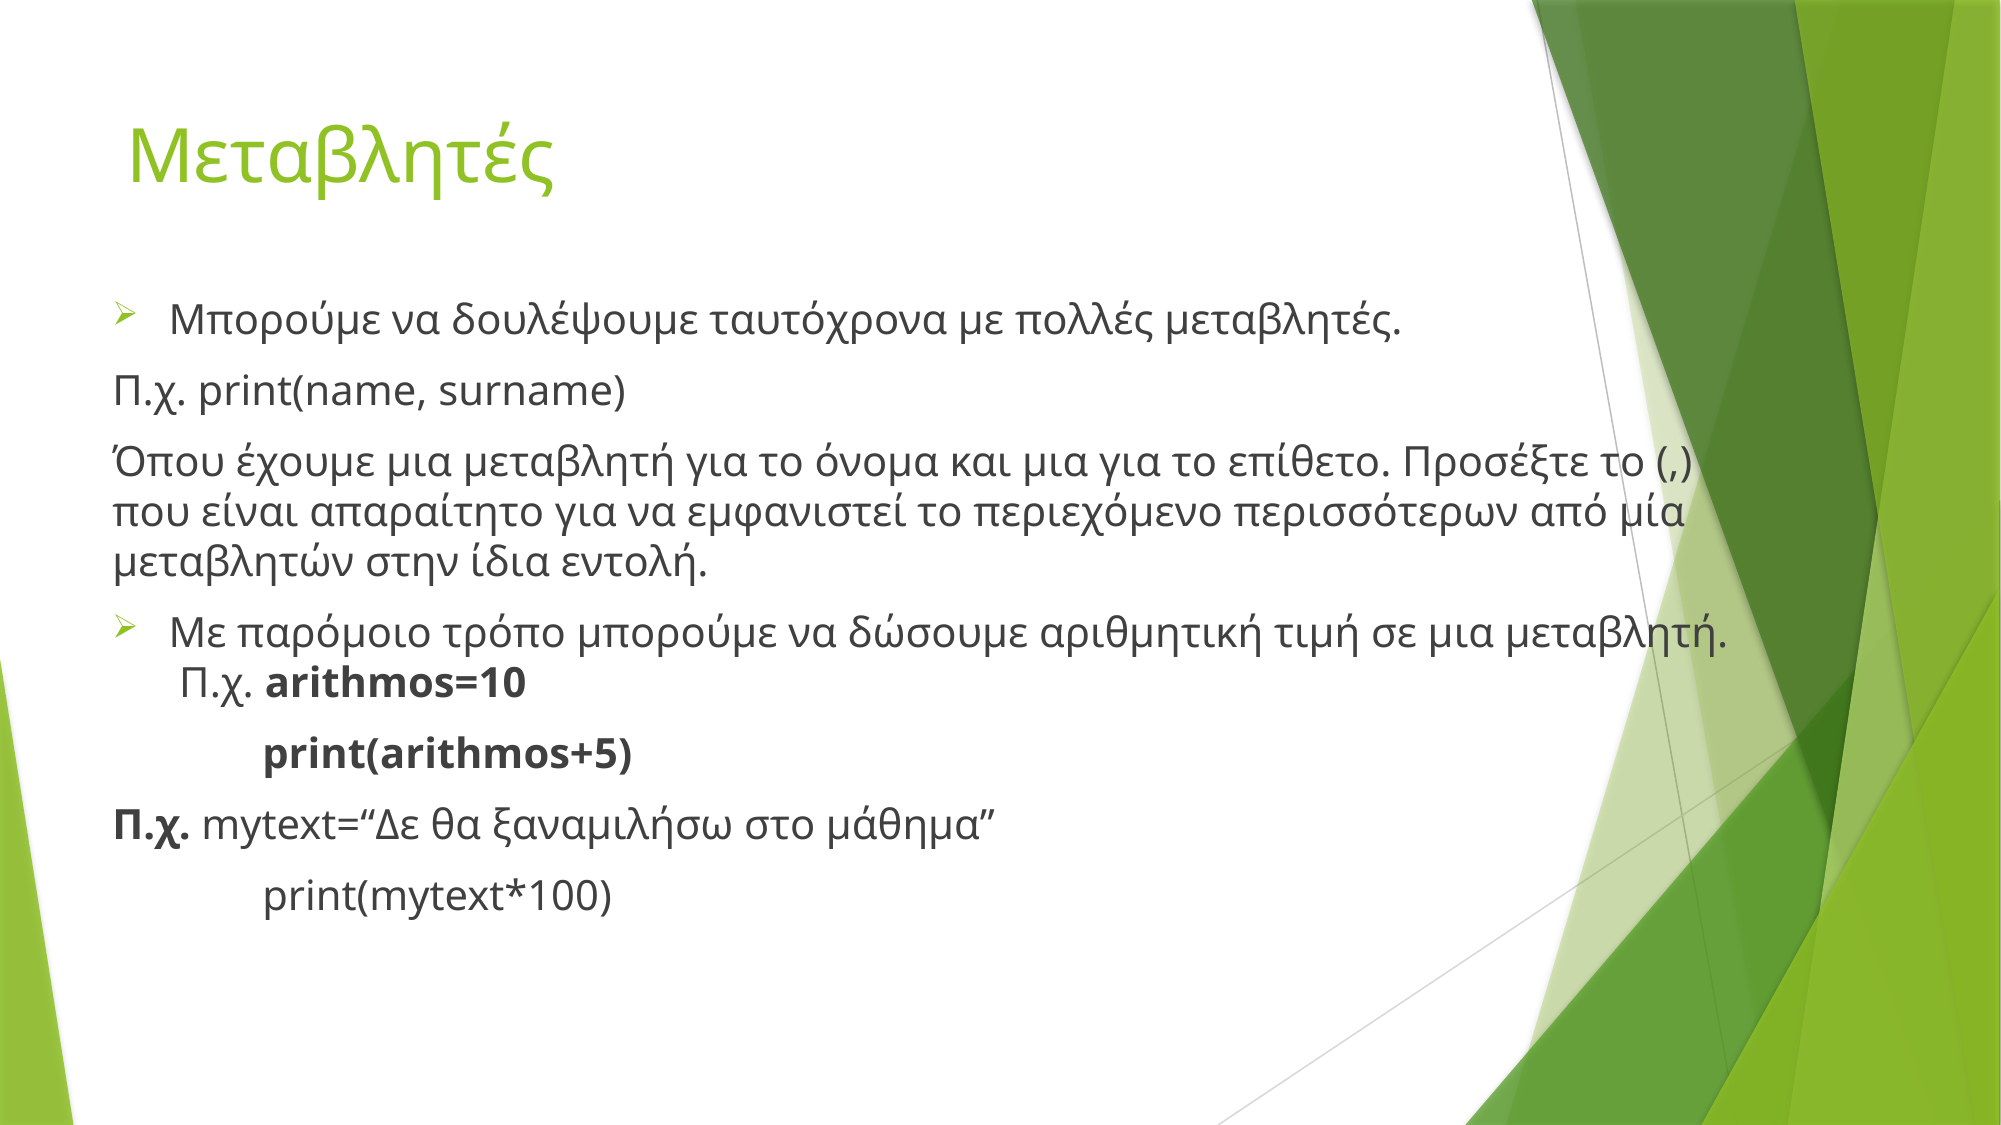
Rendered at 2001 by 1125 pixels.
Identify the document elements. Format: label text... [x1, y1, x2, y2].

title Μεταβλητές [111, 99, 1522, 285]
list Μπορούμε να δουλέψουμε ταυτόχρονα με πολλές μεταβλητές. Π.χ. print(name, surname) Όπου έχουμε μια μεταβλητή για το όνομα και μια για το επίθετο. Προσέξτε το (,) που είναι απαραίτητο για να εμφανιστεί το περιεχόμενο περισσότερων από μία μεταβλητών στην ίδια εντολή. Με παρόμοιο τρόπο μπορούμε να δώσουμε αριθμητική τιμή σε μια μεταβλητή. Π.χ. arithmos=10 print(arithmos+5) Π.χ. mytext=“Δε θα ξαναμιλήσω στο μάθημα” print(mytext*100) [97, 285, 1745, 1045]
